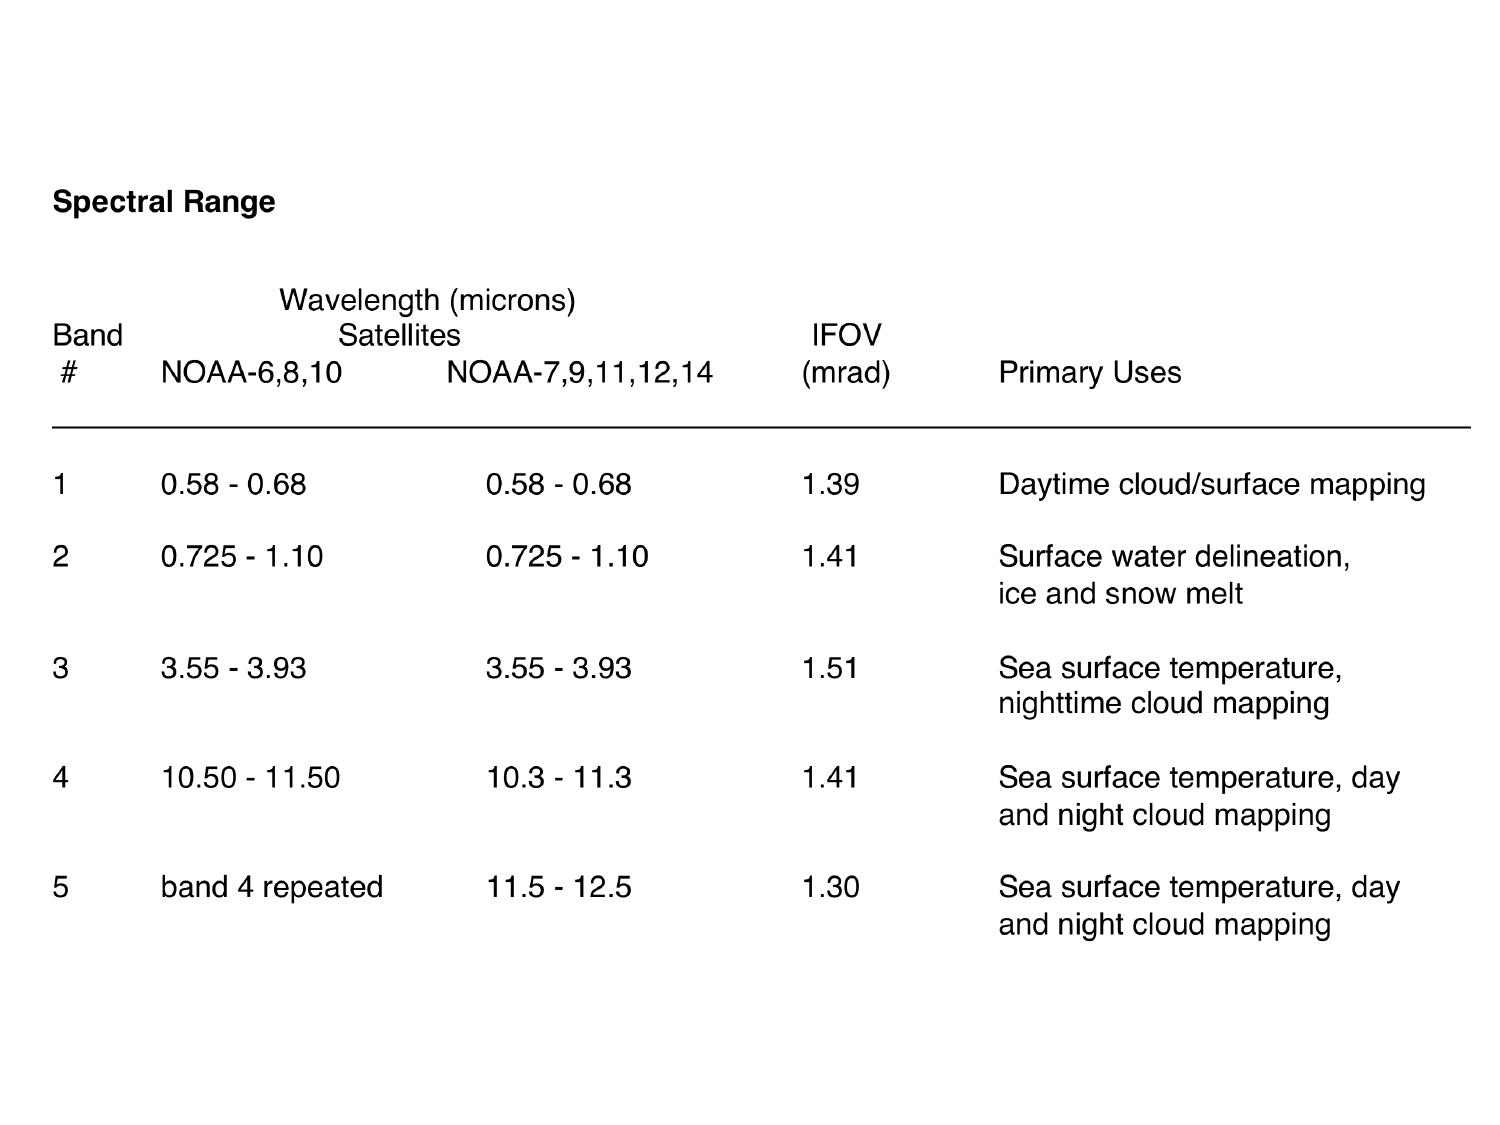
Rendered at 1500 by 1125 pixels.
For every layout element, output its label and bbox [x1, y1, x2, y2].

picture [52, 183, 1471, 980]
